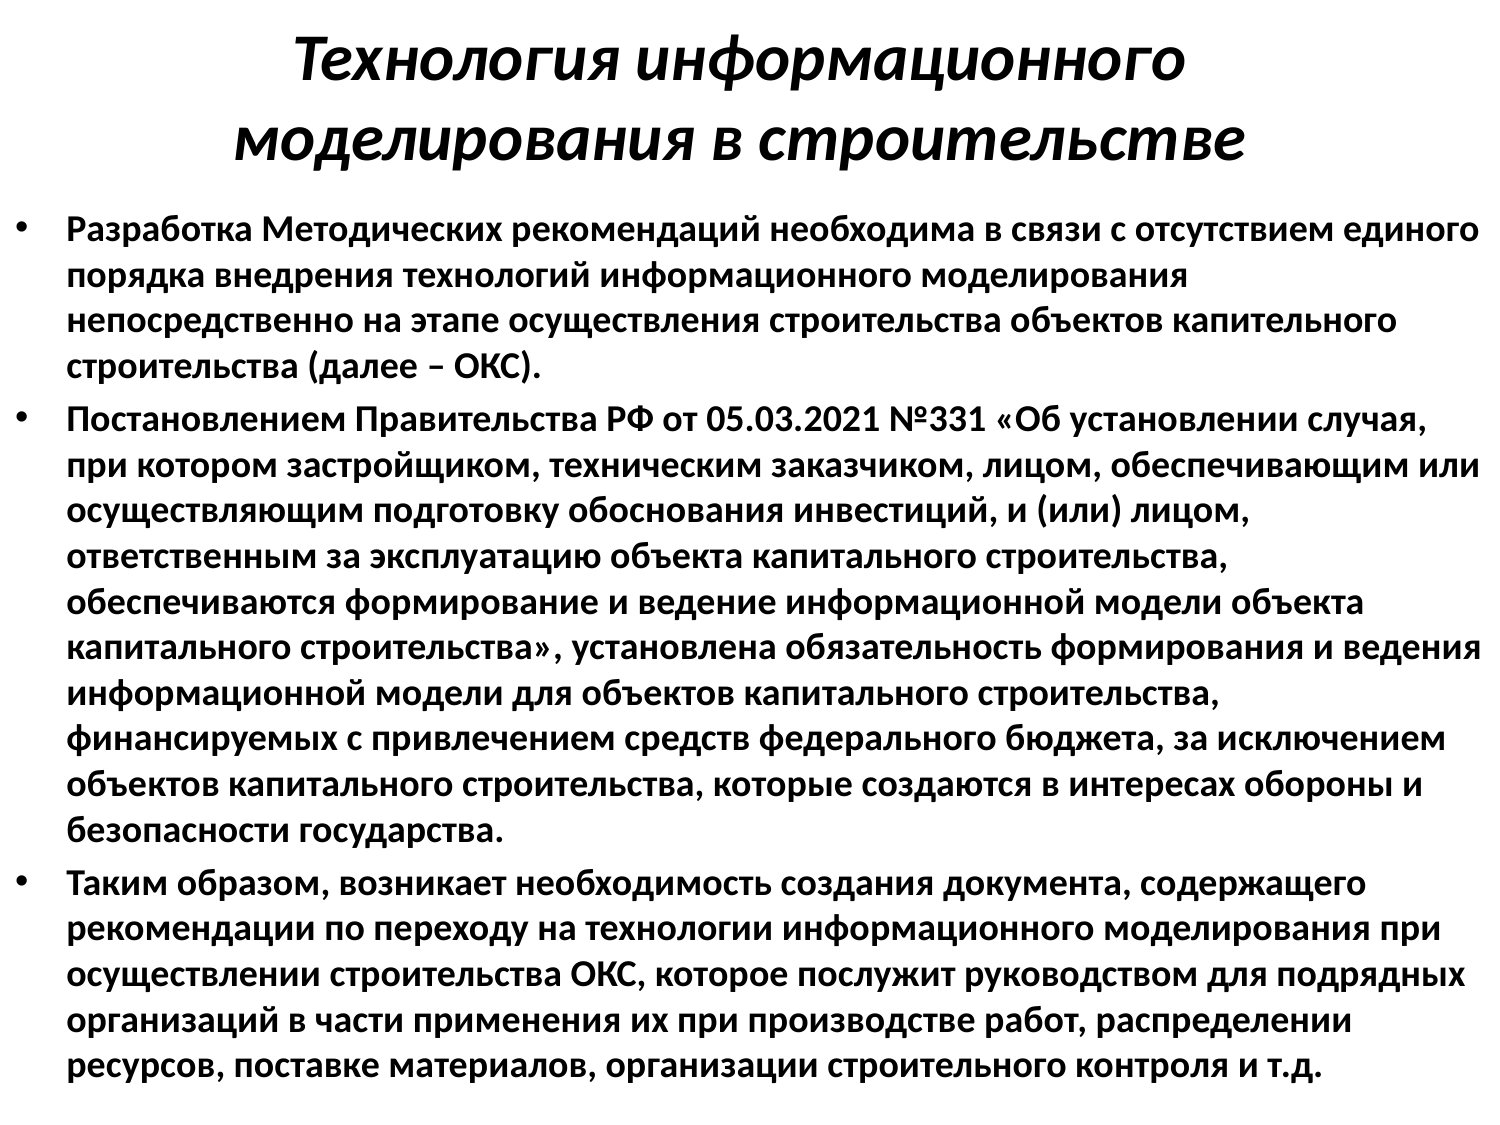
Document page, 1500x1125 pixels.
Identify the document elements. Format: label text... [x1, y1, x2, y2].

title Технология информационного моделирования в строительстве [64, 0, 1415, 188]
list Разработка Методических рекомендаций необходима в связи с отсутствием единого порядка внедрения технологий информационного моделирования непосредственно на этапе осуществления строительства объектов капительного строительства (далее – ОКС). Постановлением Правительства РФ от 05.03.2021 №331 «Об установлении случая, при котором застройщиком, техническим заказчиком, лицом, обеспечивающим или осуществляющим подготовку обоснования инвестиций, и (или) лицом, ответственным за эксплуатацию объекта капитального строительства, обеспечиваются формирование и ведение информационной модели объекта капитального строительства», установлена обязательность формирования и ведения информационной модели для объектов капитального строительства, финансируемых с привлечением средств федерального бюджета, за исключением объектов капитального строительства, которые создаются в интересах обороны и безопасности государства. Таким образом, возникает необходимость создания документа, содержащего рекомендации по переходу на технологии информационного моделирования при осуществлении строительства ОКС, которое послужит руководством для подрядных организаций в части применения их при производстве работ, распределении ресурсов, поставке материалов, организации строительного контроля и т.д. [0, 196, 1500, 1125]
